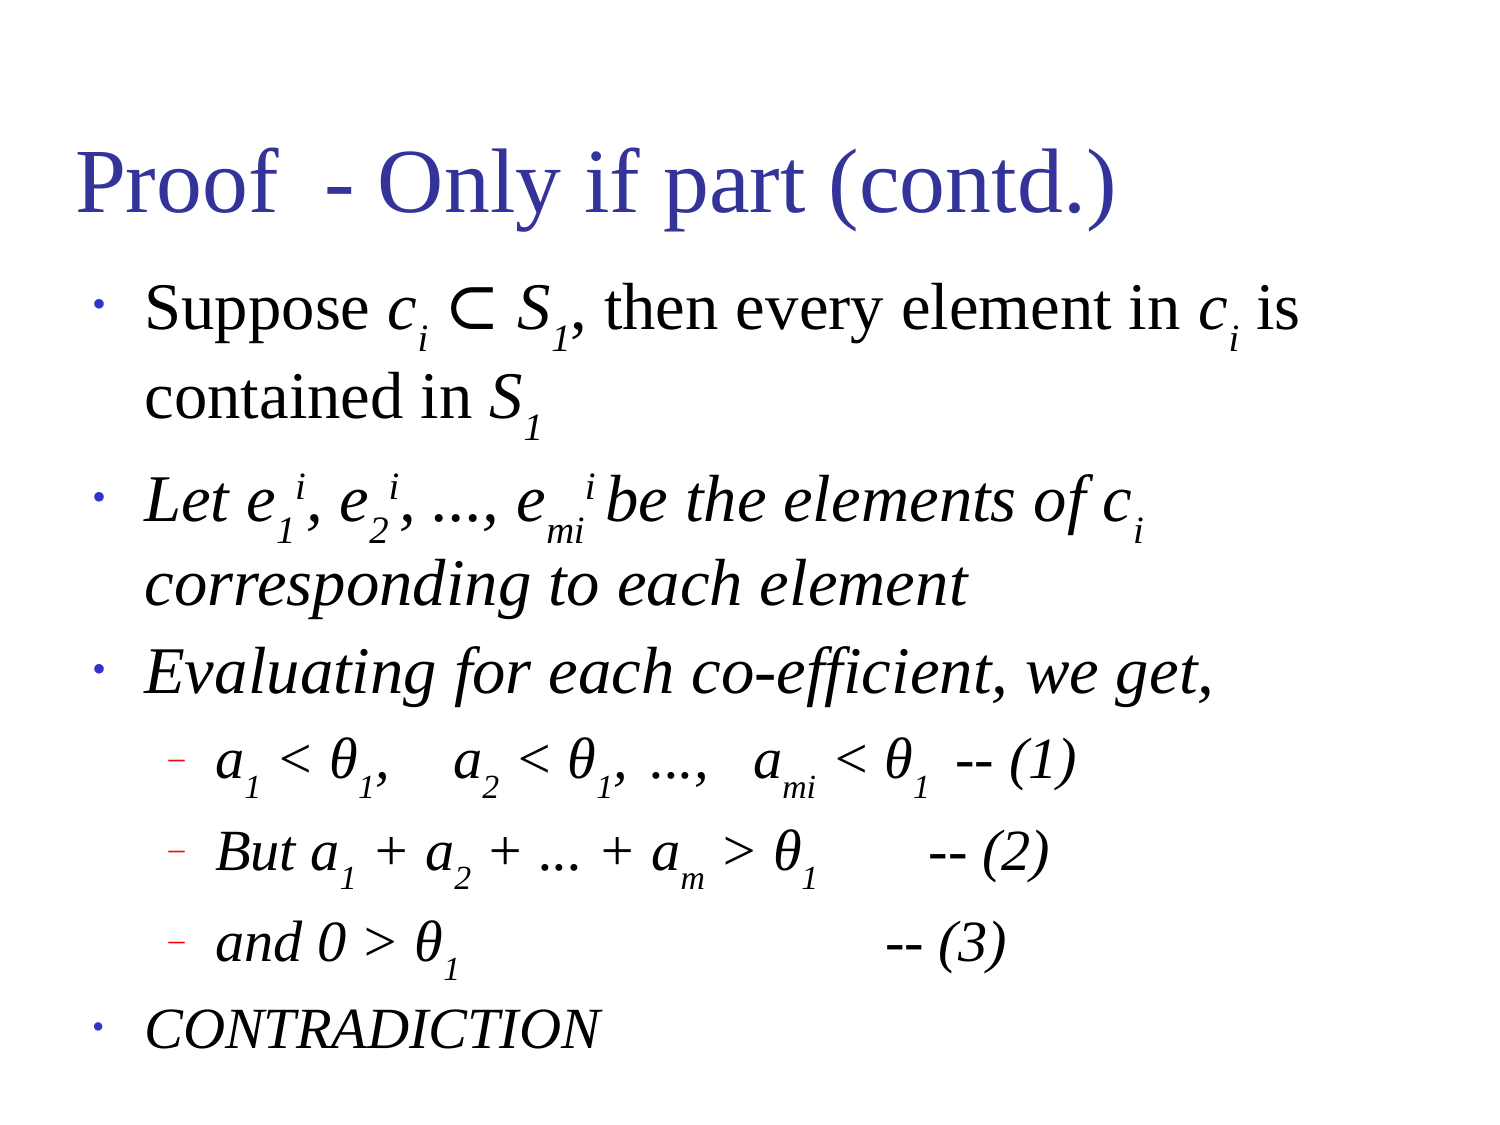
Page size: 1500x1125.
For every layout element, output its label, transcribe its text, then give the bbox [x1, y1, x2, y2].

title Proof - Only if part (contd.) [74, 44, 1425, 234]
list Suppose ci ⊂ S1, then every element in ci is contained in S1 Let e1i, e2i, ..., emii be the elements of ci corresponding to each element Evaluating for each co-efficient, we get, a1 < θ1, a2 < θ1, ..., ami < θ1 -- (1) But a1 + a2 + ... + am > θ1 -- (2) and 0 > θ1 -- (3) CONTRADICTION [74, 262, 1426, 1063]
